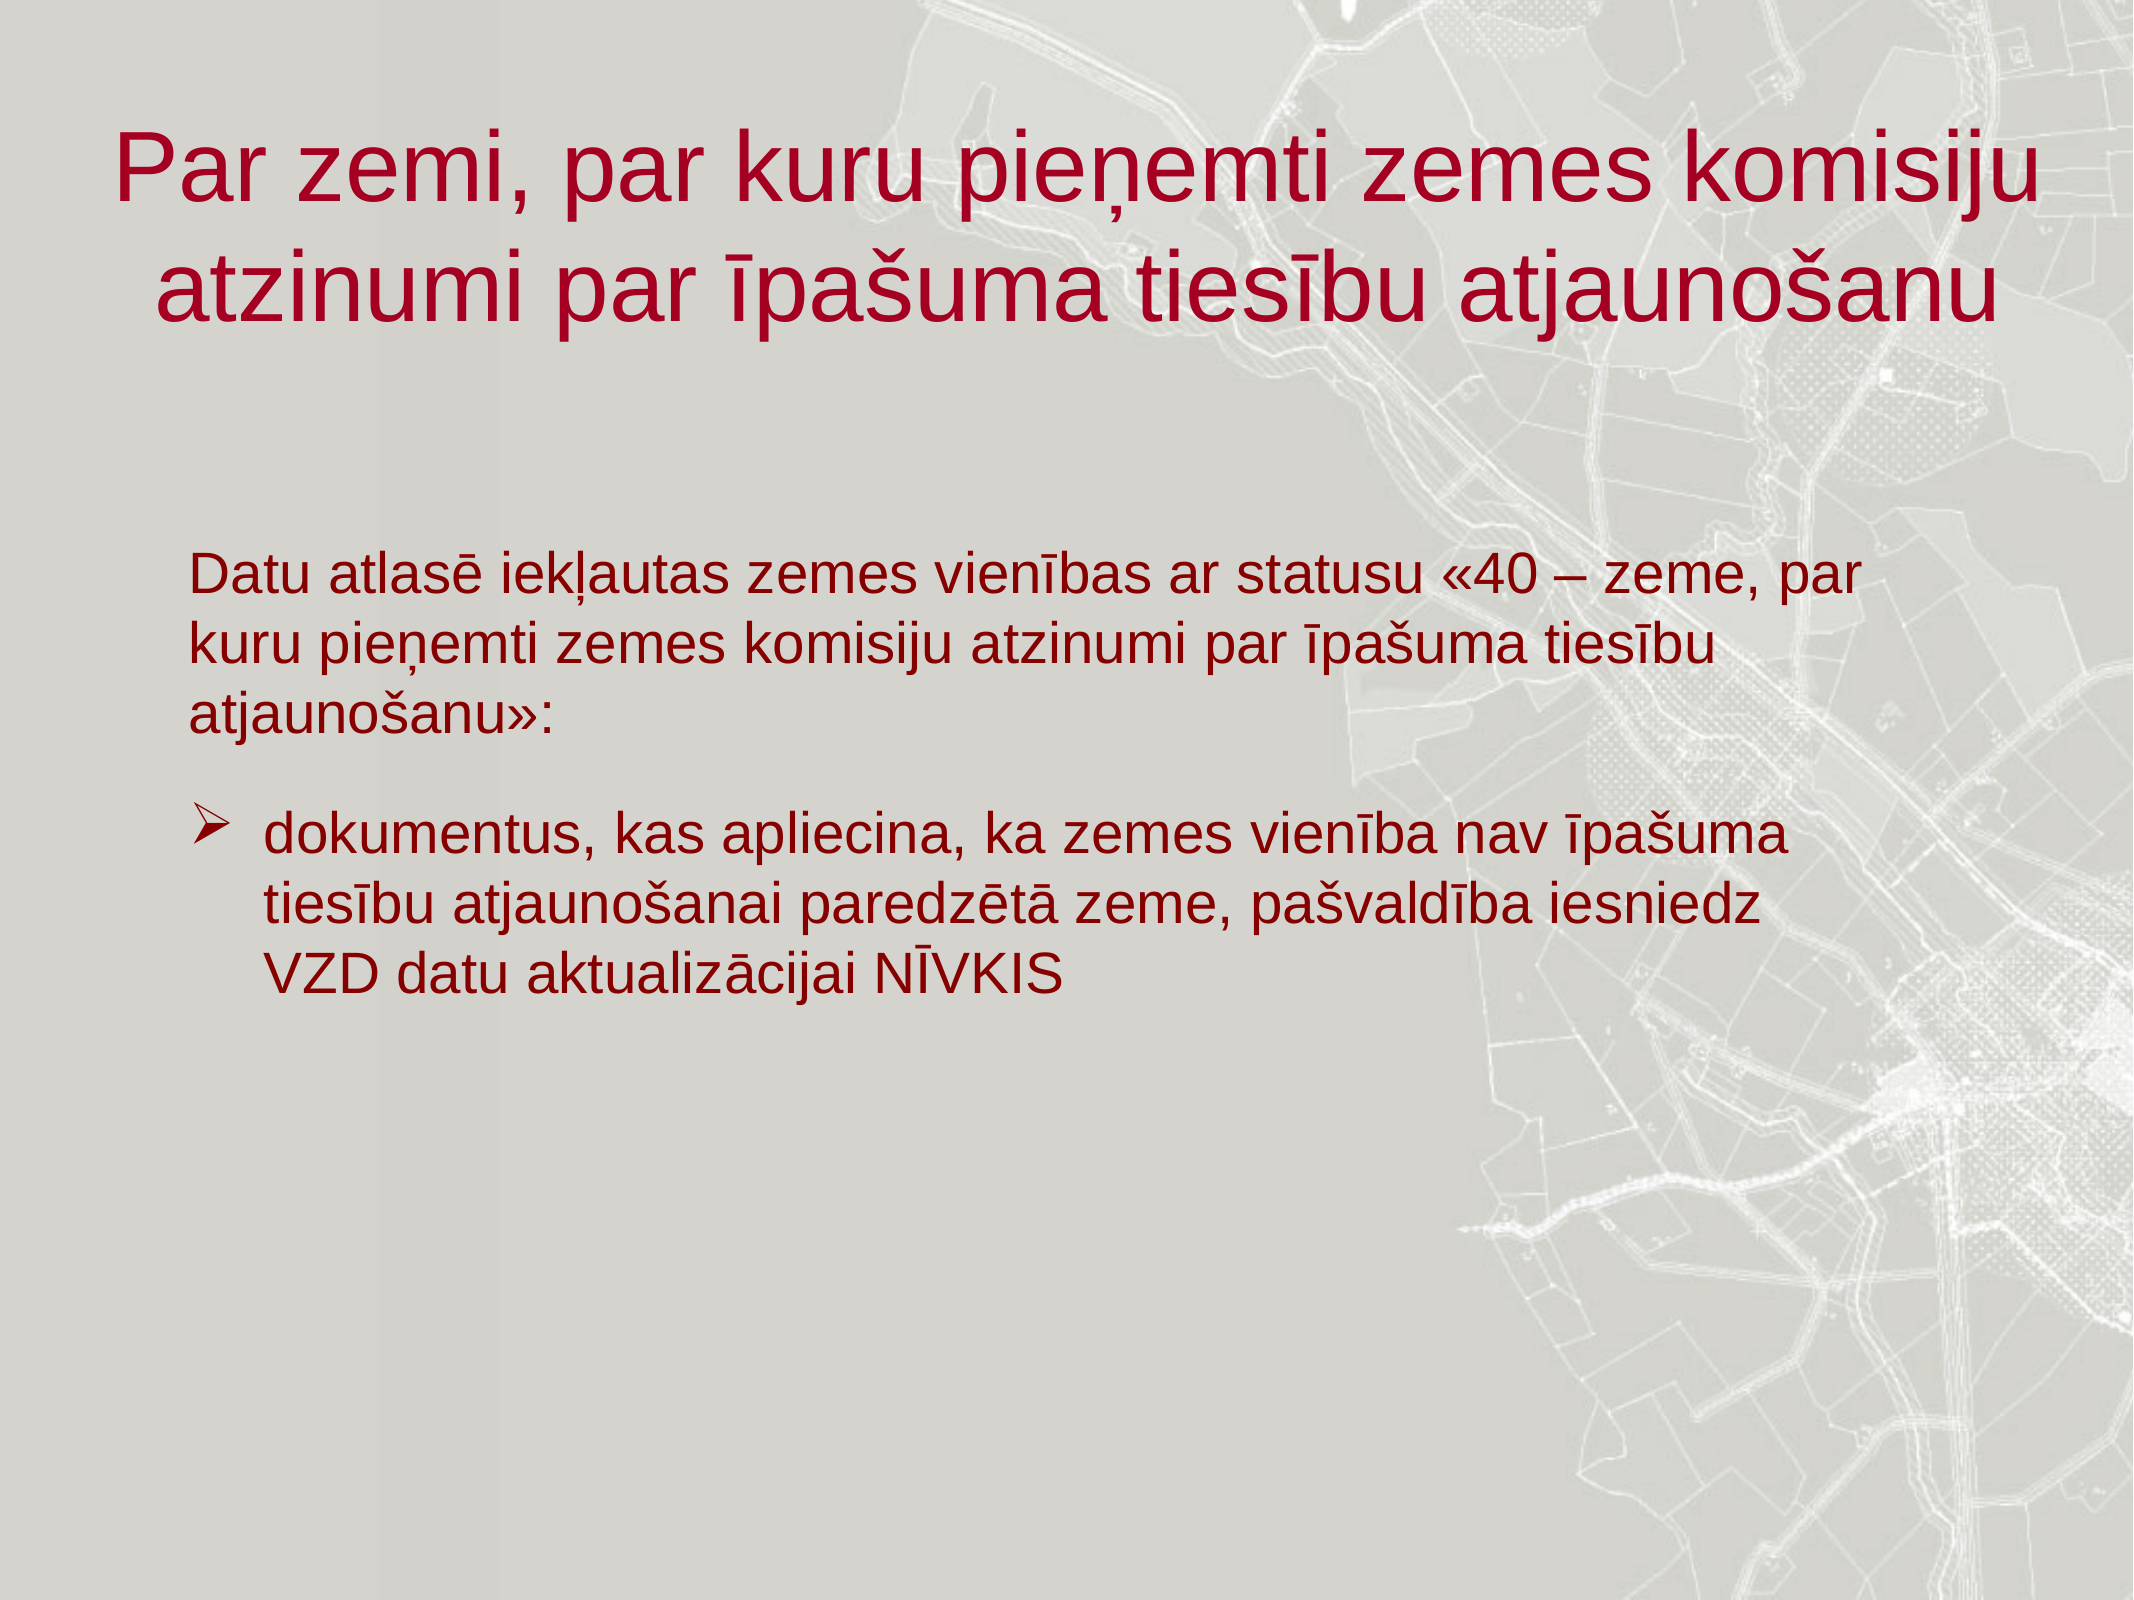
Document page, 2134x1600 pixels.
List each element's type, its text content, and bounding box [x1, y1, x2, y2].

picture [0, 0, 2134, 1600]
title Par zemi, par kuru pieņemti zemes komisiju atzinumi par īpašuma tiesību atjaunošanu [86, 55, 2071, 387]
list Datu atlasē iekļautas zemes vienības ar statusu «40 – zeme, par kuru pieņemti zemes komisiju atzinumi par īpašuma tiesību atjaunošanu»: dokumentus, kas apliecina, ka zemes vienība nav īpašuma tiesību atjaunošanai paredzētā zeme, pašvaldība iesniedz VZD datu aktualizācijai NĪVKIS [180, 398, 1897, 1383]
